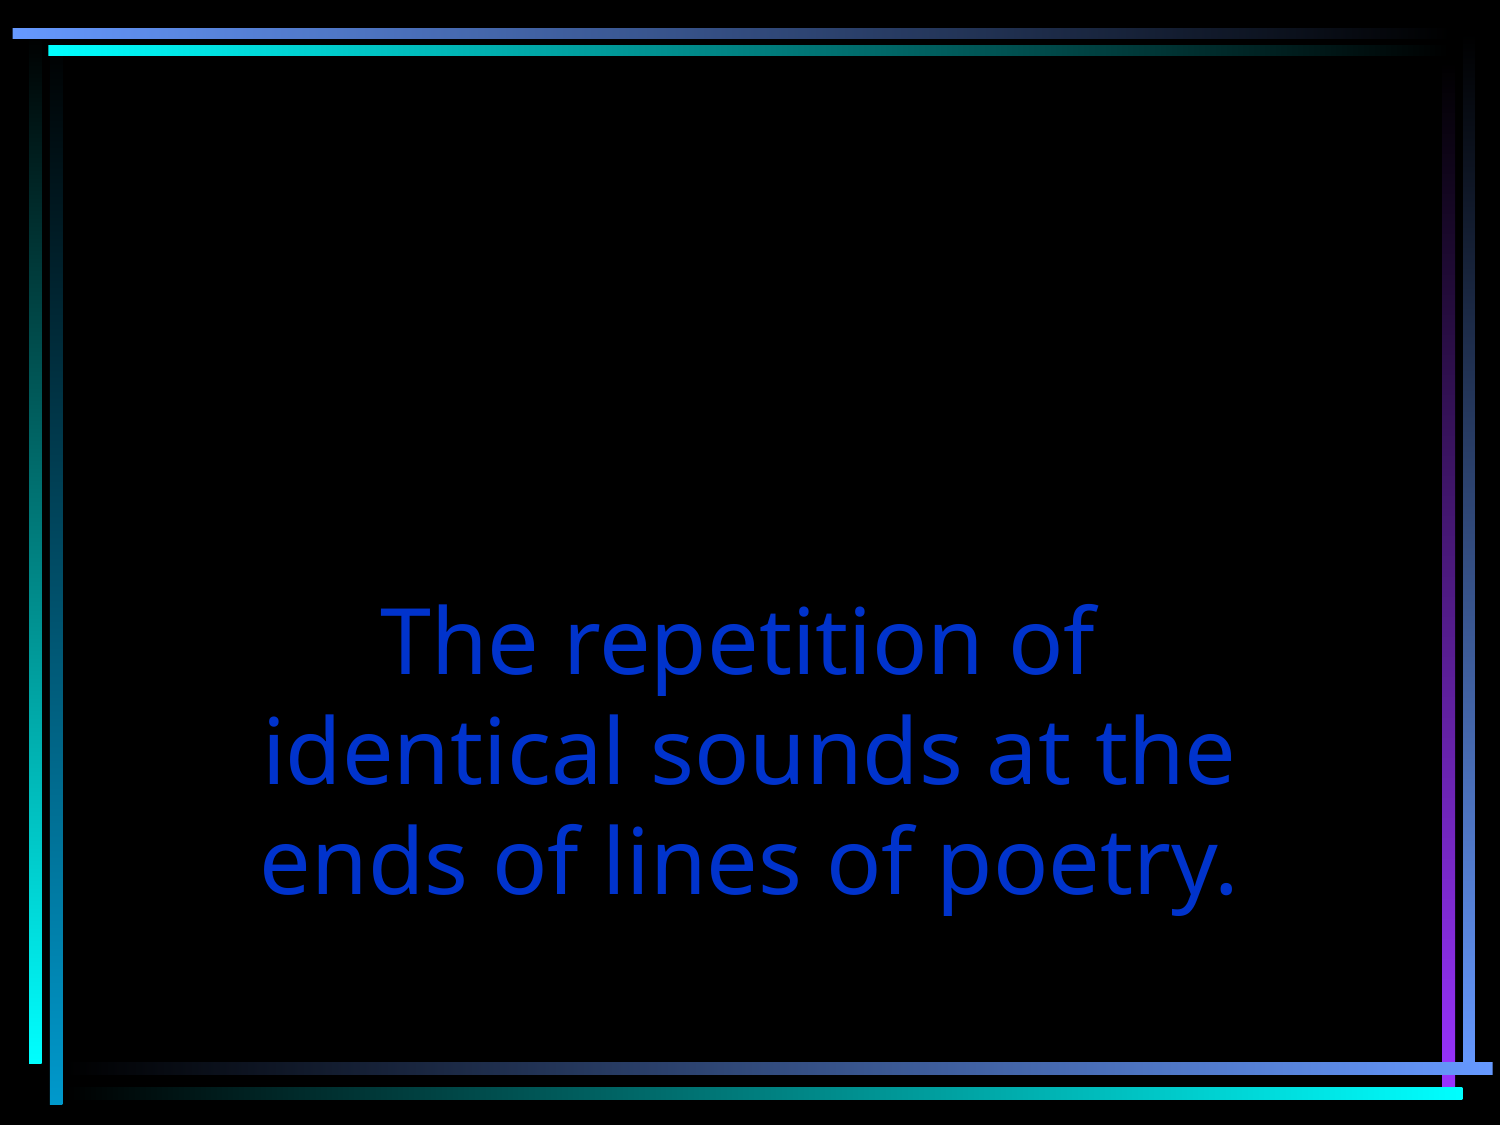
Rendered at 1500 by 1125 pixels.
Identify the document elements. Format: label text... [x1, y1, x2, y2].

subtitle The repetition of identical sounds at the ends of lines of poetry. [225, 575, 1275, 1038]
